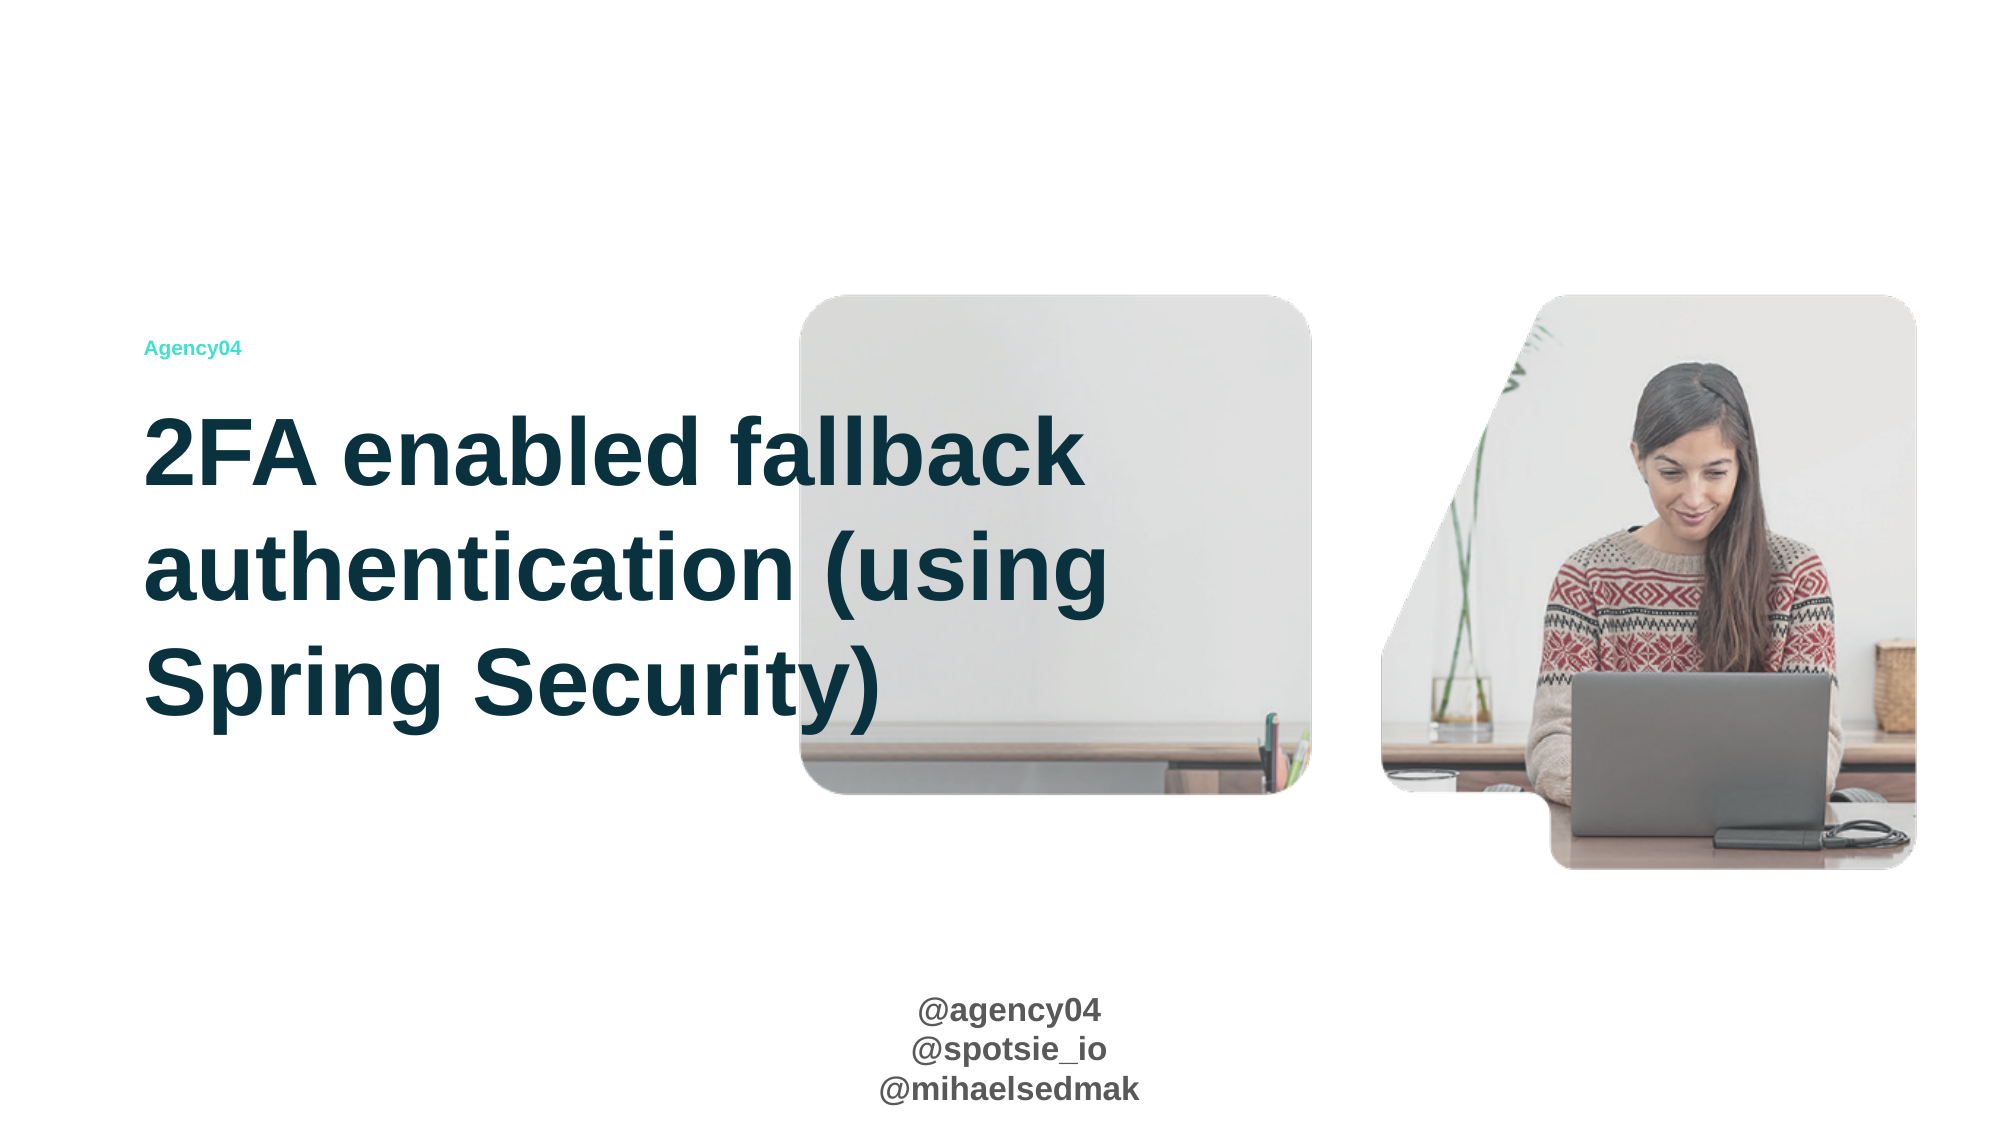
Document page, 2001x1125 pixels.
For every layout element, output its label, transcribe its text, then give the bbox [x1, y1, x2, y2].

text_box Agency04 [128, 326, 290, 368]
text_box @agency04 @spotsie_io @mihaelsedmak [296, 972, 1722, 1125]
title 2FA enabled fallback authentication (using Spring Security) [128, 350, 793, 743]
picture [798, 294, 1919, 872]
